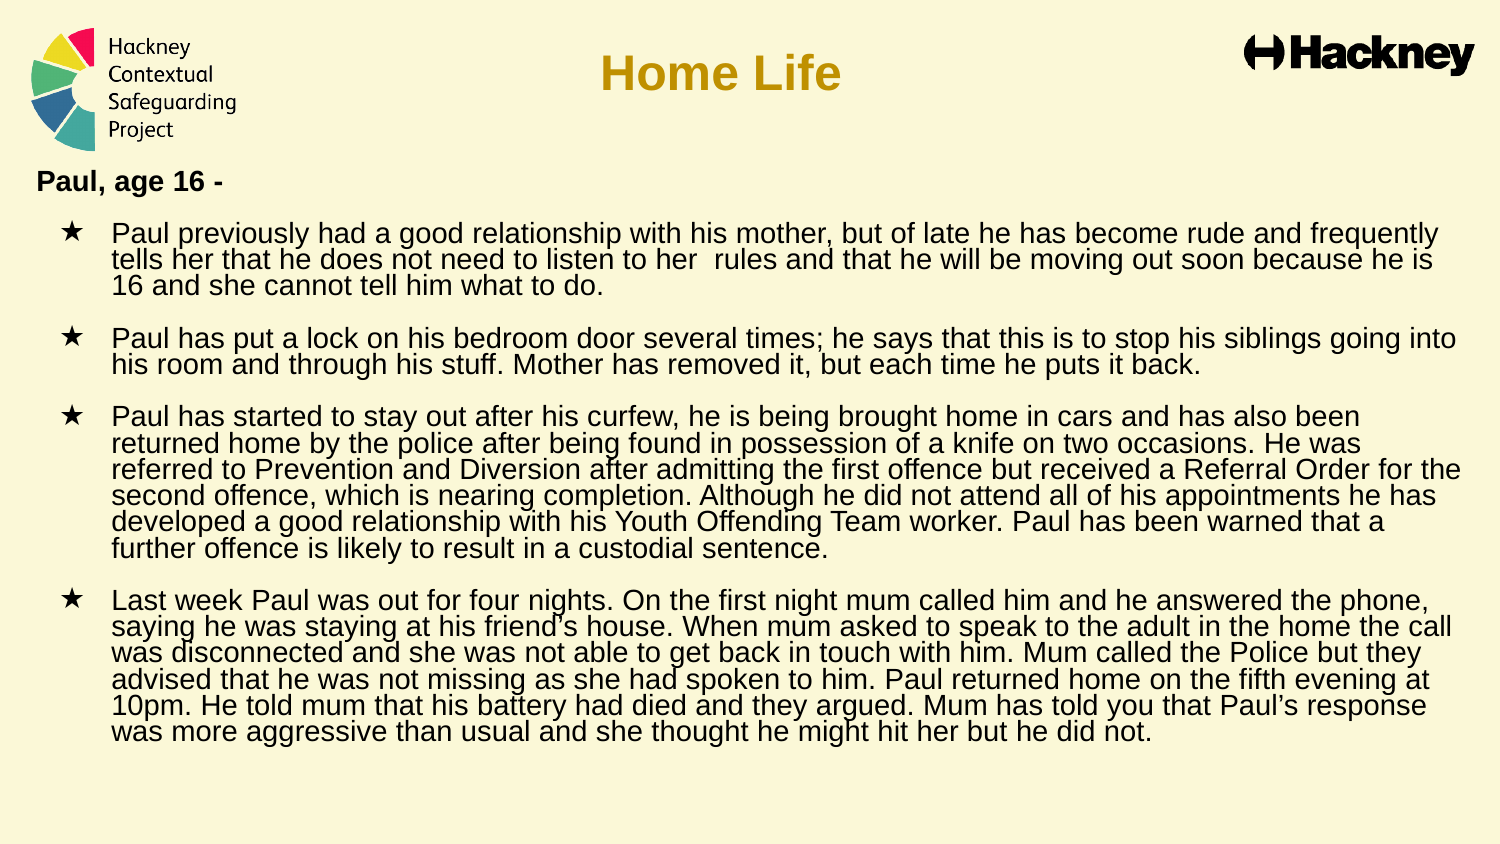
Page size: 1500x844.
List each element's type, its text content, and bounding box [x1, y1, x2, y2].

text_box Home Life [492, 24, 964, 134]
text_box Paul, age 16 - Paul previously had a good relationship with his mother, but of late he has become rude and frequently tells her that he does not need to listen to her rules and that he will be moving out soon because he is 16 and she cannot tell him what to do. Paul has put a lock on his bedroom door several times; he says that this is to stop his siblings going into his room and through his stuff. Mother has removed it, but each time he puts it back. Paul has started to stay out after his curfew, he is being brought home in cars and has also been returned home by the police after being found in possession of a knife on two occasions. He was referred to Prevention and Diversion after admitting the first offence but received a Referral Order for the second offence, which is nearing completion. Although he did not attend all of his appointments he has developed a good relationship with his Youth Offending Team worker. Paul has been warned that a further offence is likely to result in a custodial sentence. Last week Paul was out for four nights. On the first night mum called him and he answered the phone, saying he was staying at his friend’s house. When mum asked to speak to the adult in the home the call was disconnected and she was not able to get back in touch with him. Mum called the Police but they advised that he was not missing as she had spoken to him. Paul returned home on the fifth evening at 10pm. He told mum that his battery had died and they argued. Mum has told you that Paul’s response was more aggressive than usual and she thought he might hit her but he did not. [21, 155, 1479, 656]
picture [1244, 24, 1482, 88]
picture [24, 24, 262, 156]
